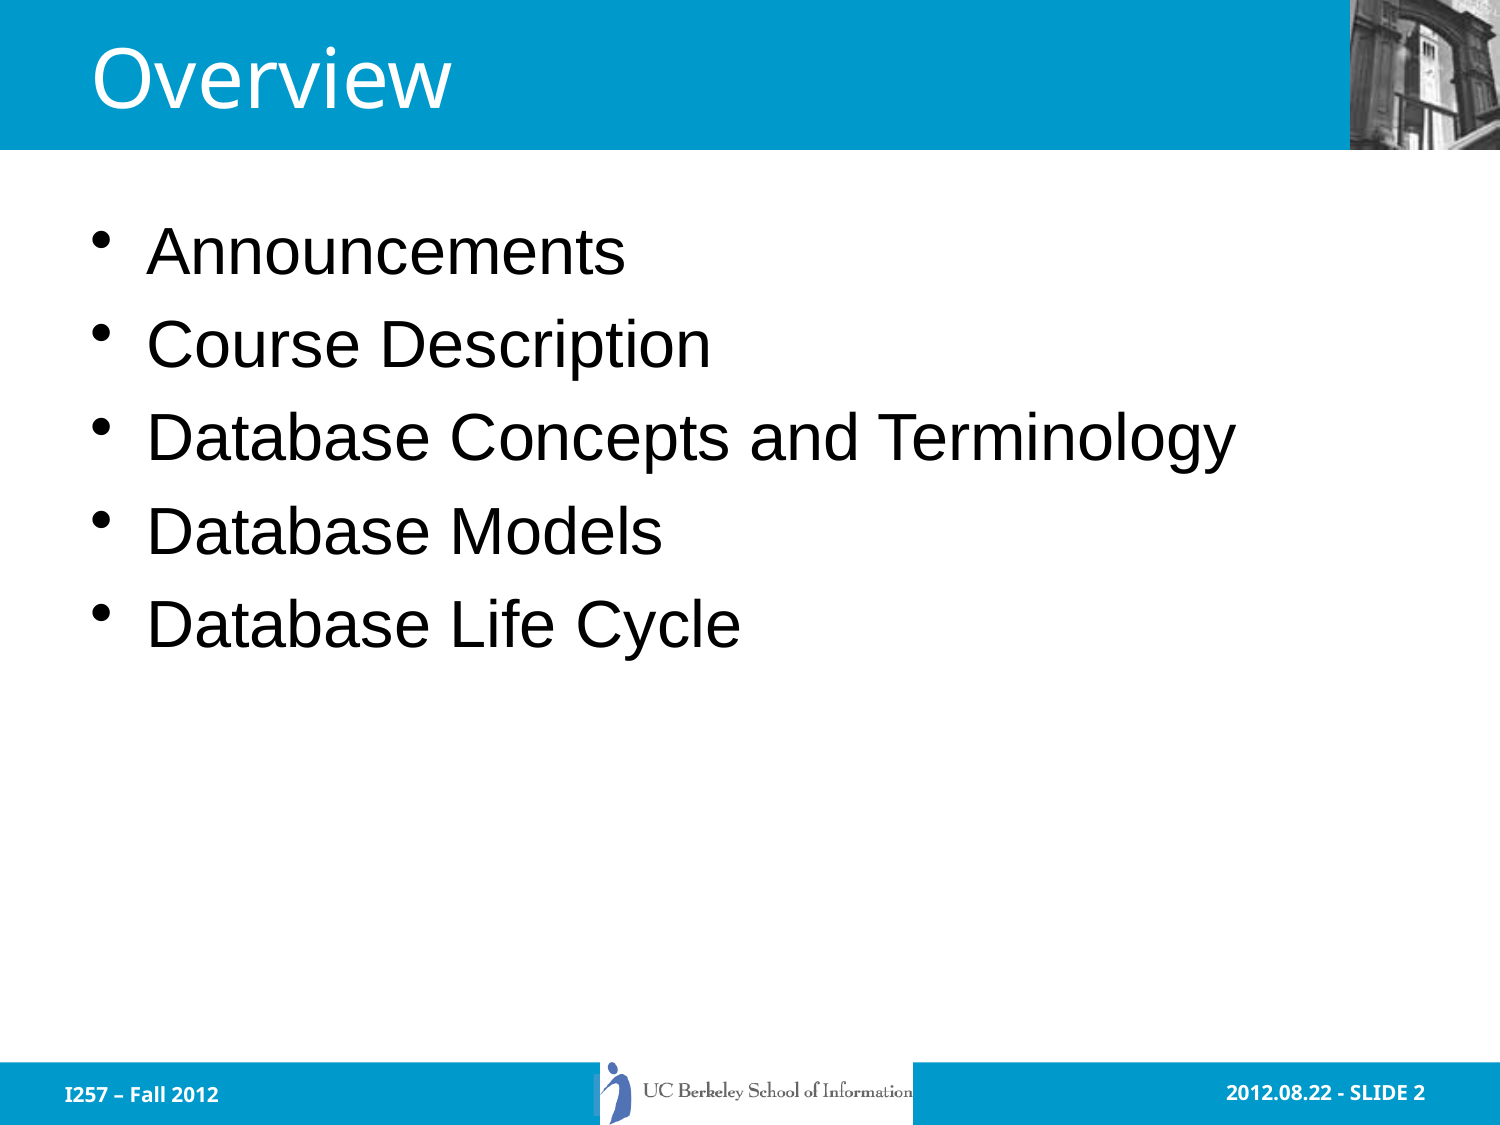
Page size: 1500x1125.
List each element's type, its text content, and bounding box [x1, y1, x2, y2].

list Announcements Course Description Database Concepts and Terminology Database Models Database Life Cycle [75, 200, 1425, 1013]
picture [594, 1062, 912, 1125]
title Overview [75, 0, 1350, 150]
picture [1351, 0, 1500, 150]
